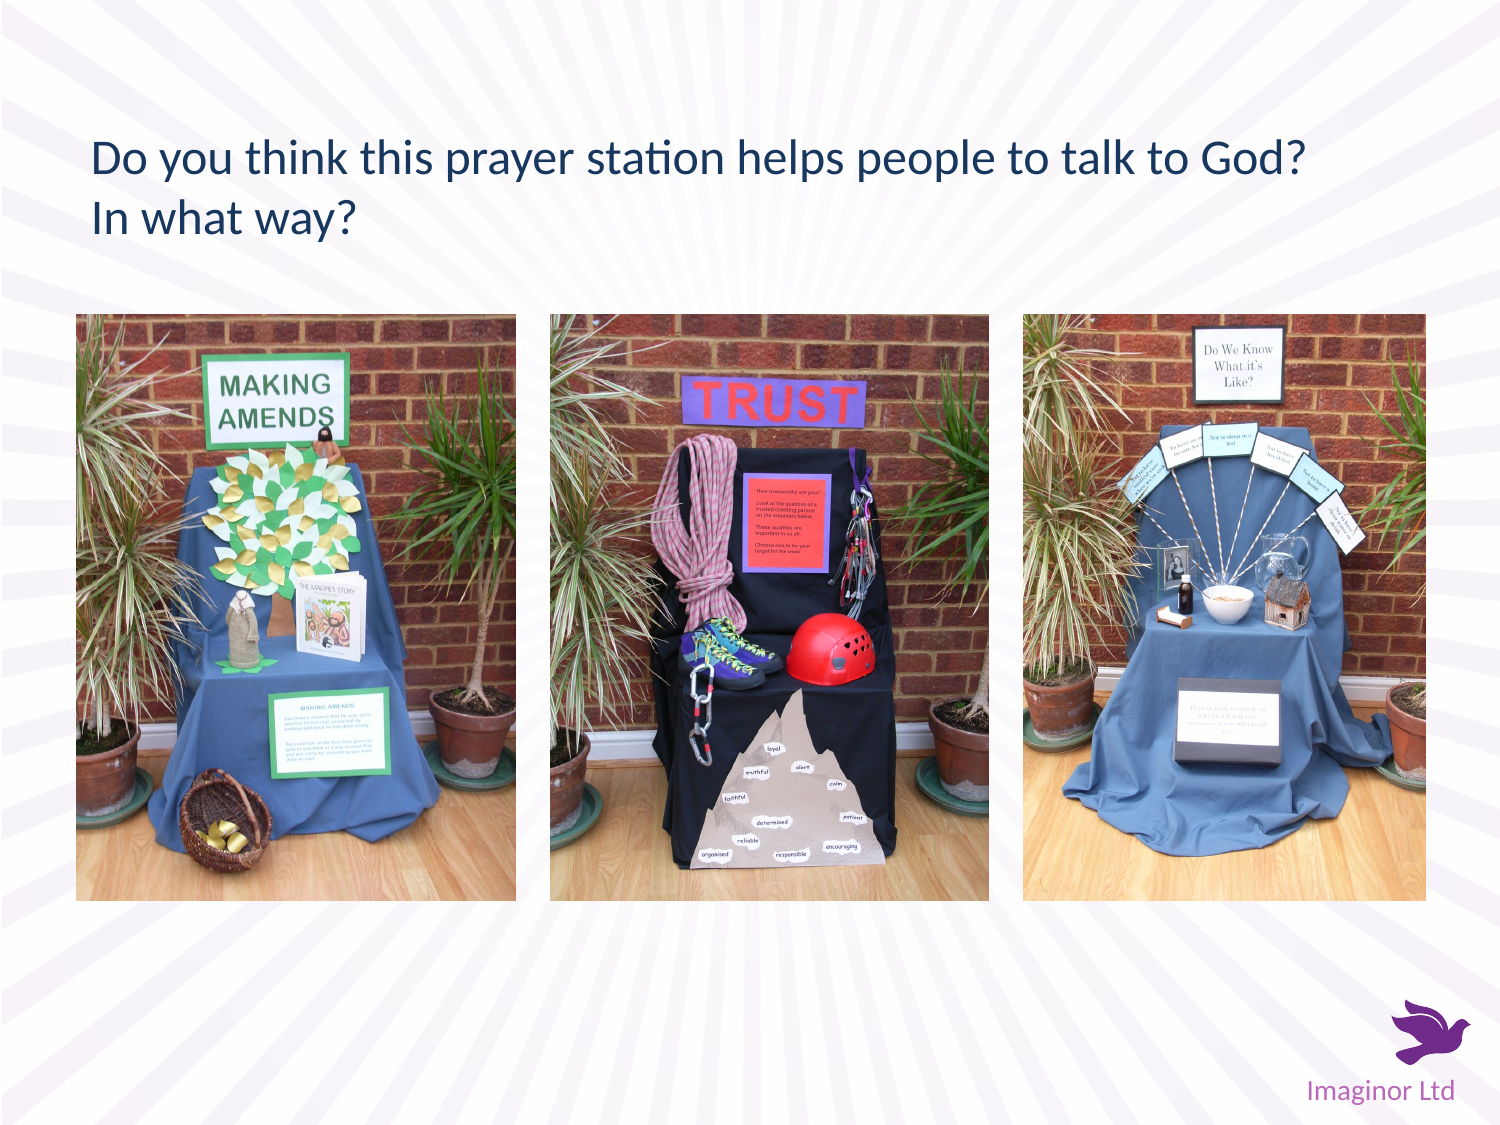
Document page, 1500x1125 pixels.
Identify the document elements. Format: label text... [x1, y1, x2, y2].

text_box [75, 313, 517, 901]
picture [0, 0, 1500, 1125]
list Do you think this prayer station helps people to talk to God? In what way? [76, 117, 1426, 272]
